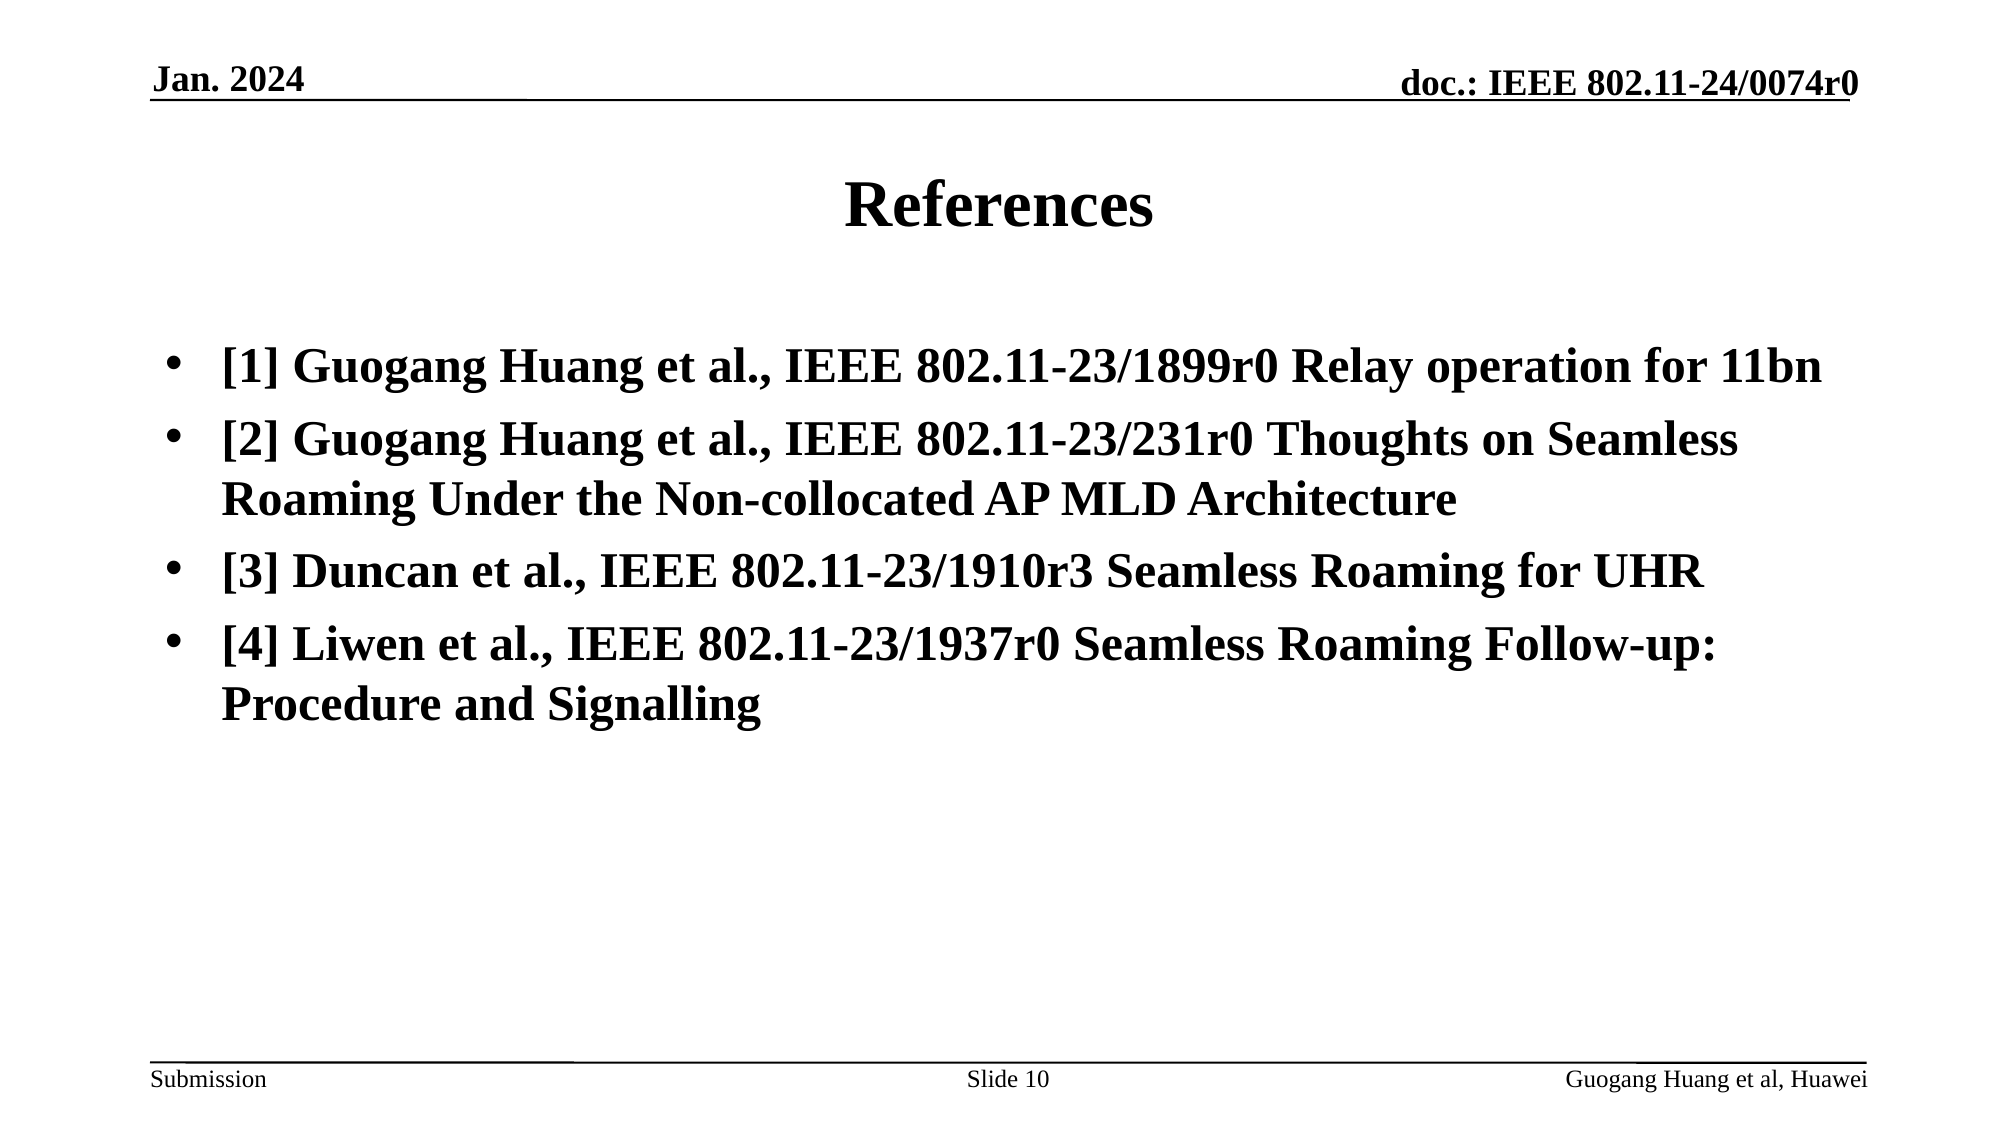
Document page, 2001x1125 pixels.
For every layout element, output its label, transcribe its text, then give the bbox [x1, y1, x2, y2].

title References [149, 112, 1850, 288]
footer Guogang Huang et al, Huawei [1171, 1061, 1869, 1093]
list [1] Guogang Huang et al., IEEE 802.11-23/1899r0 Relay operation for 11bn [2] Guogang Huang et al., IEEE 802.11-23/231r0 Thoughts on Seamless Roaming Under the Non-collocated AP MLD Architecture [3] Duncan et al., IEEE 802.11-23/1910r3 Seamless Roaming for UHR [4] Liwen et al., IEEE 802.11-23/1937r0 Seamless Roaming Follow-up: Procedure and Signalling [149, 324, 1850, 1000]
slide_number Slide 10 [950, 1061, 1067, 1123]
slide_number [152, 54, 563, 100]
